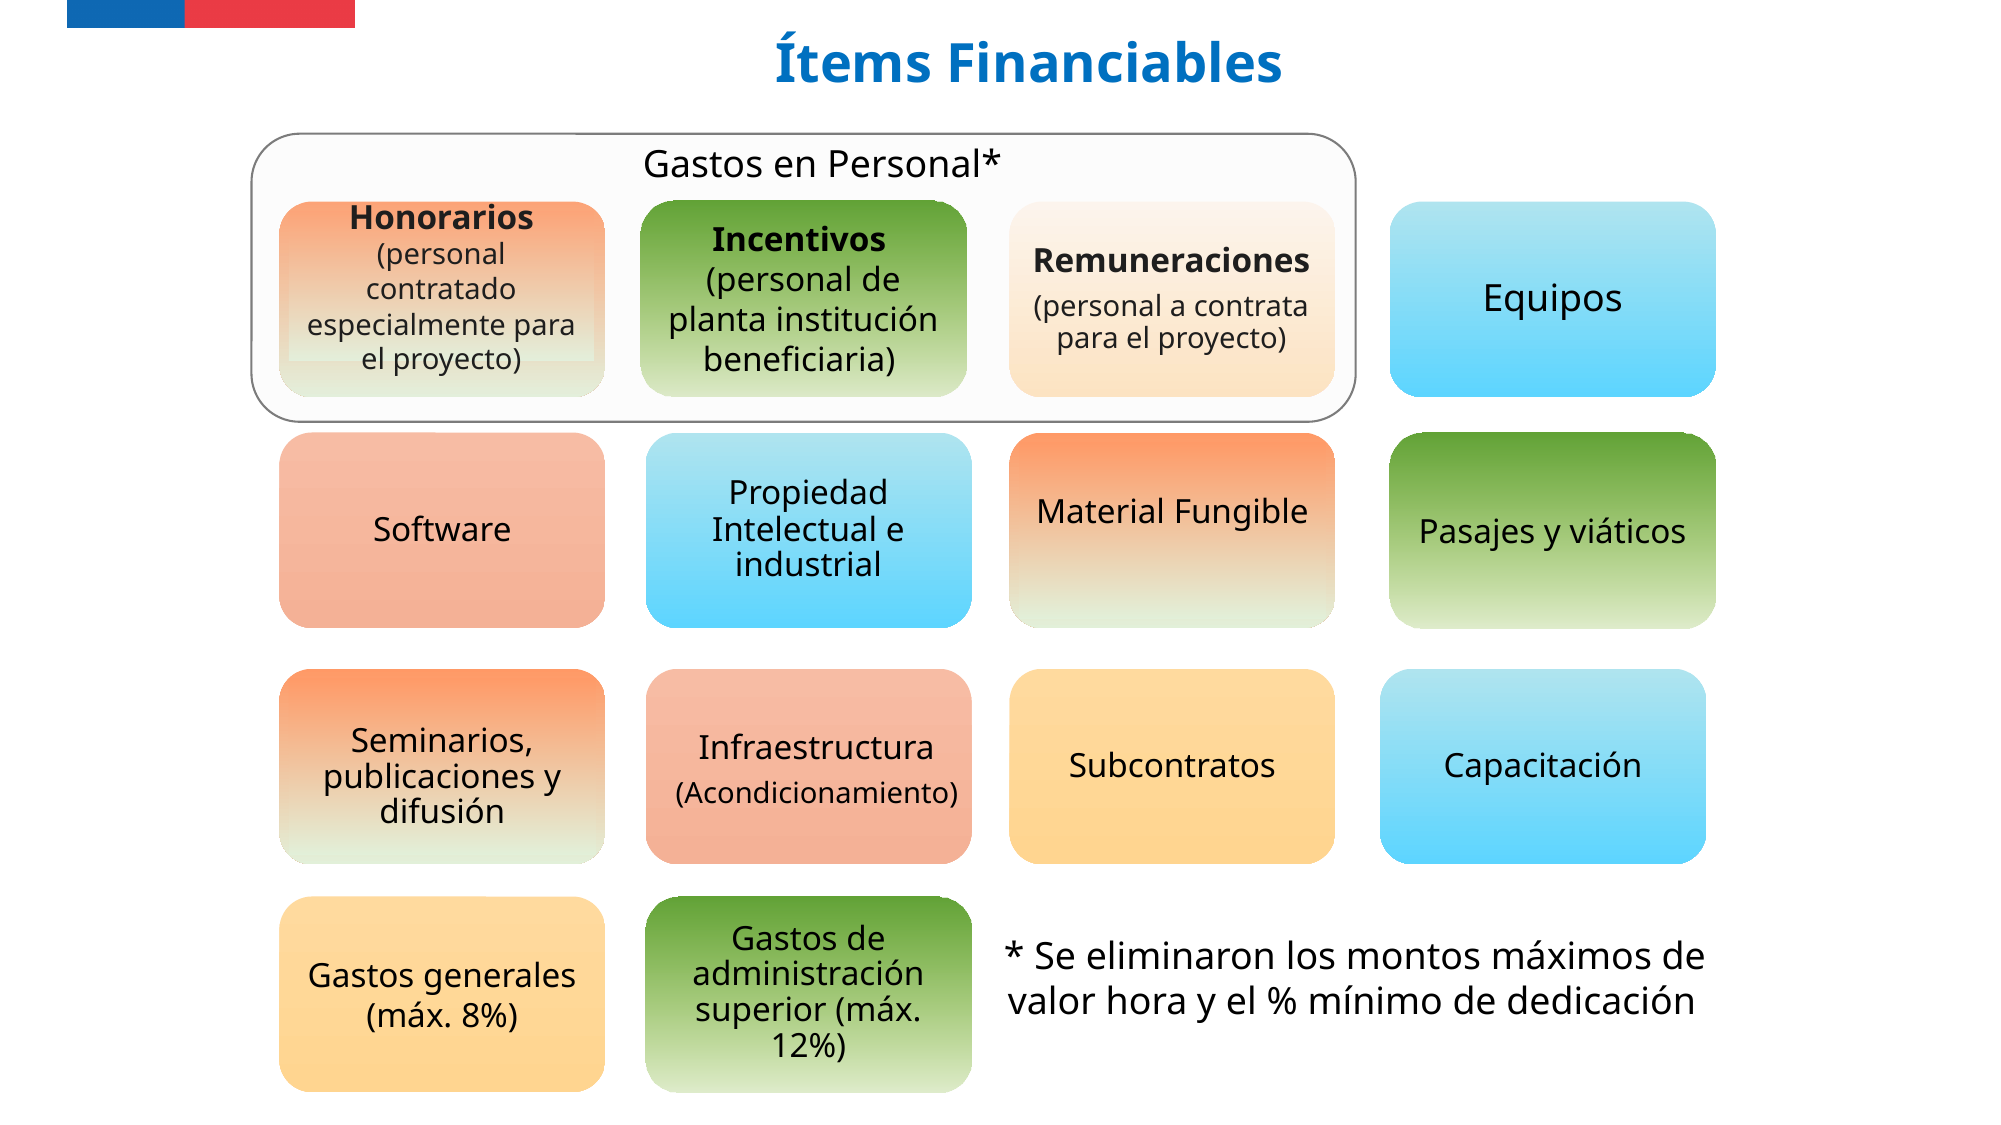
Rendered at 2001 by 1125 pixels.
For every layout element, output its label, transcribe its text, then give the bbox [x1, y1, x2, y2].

picture [67, 0, 355, 28]
text_box Ítems Financiables [760, 21, 1299, 101]
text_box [645, 432, 972, 629]
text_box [645, 668, 989, 865]
text_box Gastos en Personal* [279, 132, 1367, 193]
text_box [1389, 201, 1716, 398]
text_box [657, 896, 960, 904]
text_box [1380, 668, 1707, 865]
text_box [640, 200, 967, 397]
text_box [250, 137, 1357, 423]
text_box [279, 201, 606, 398]
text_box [1009, 668, 1336, 865]
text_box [279, 668, 606, 865]
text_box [1389, 432, 1716, 629]
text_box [279, 432, 606, 628]
text_box * Se eliminaron los montos máximos de valor hora y el % mínimo de dedicación [972, 924, 1722, 1030]
text_box Gastos de administración superior (máx. 12%) [655, 904, 962, 1082]
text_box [999, 201, 1344, 398]
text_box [1009, 432, 1336, 629]
text_box [645, 905, 972, 1093]
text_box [279, 896, 606, 1093]
